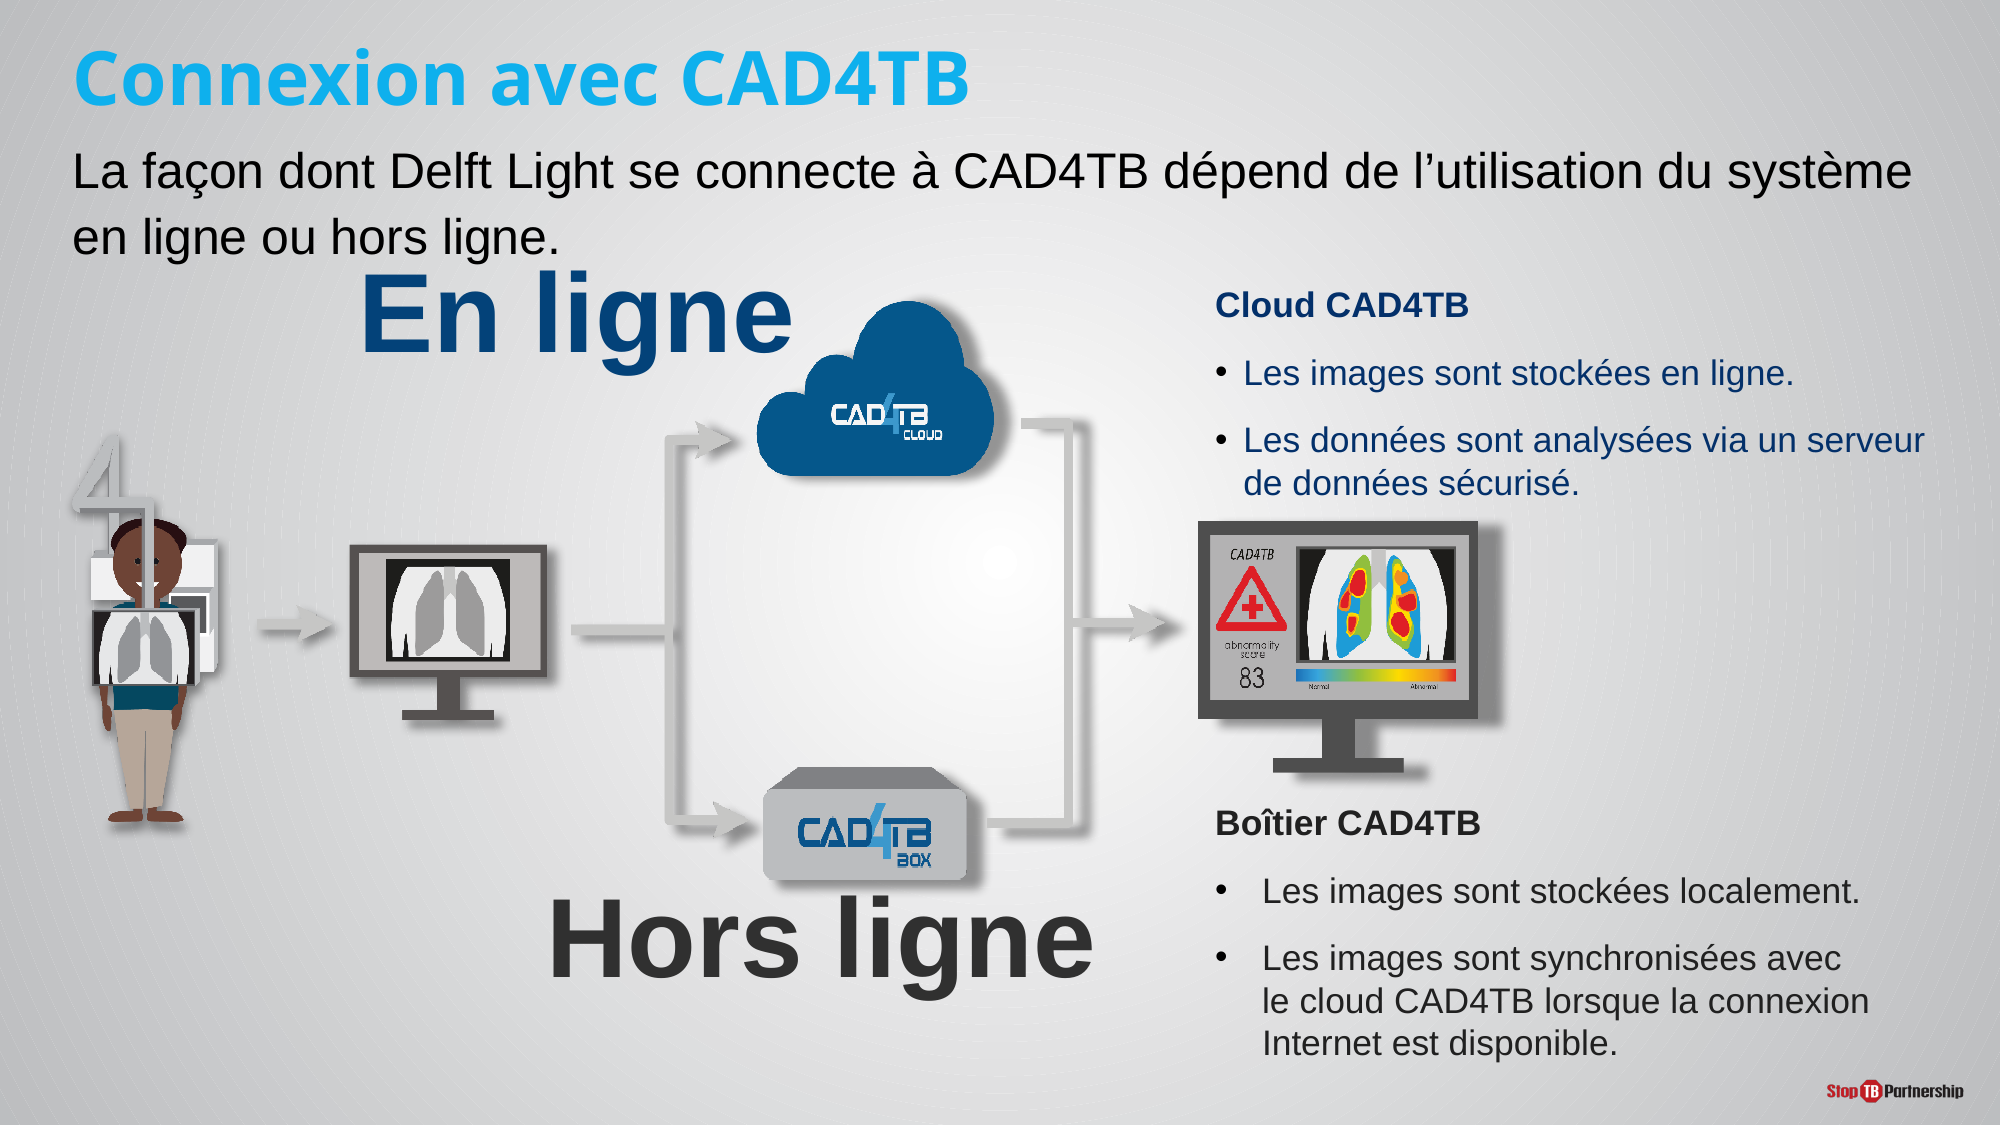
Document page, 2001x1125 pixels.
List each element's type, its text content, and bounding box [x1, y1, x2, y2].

text_box Cloud CAD4TB Les images sont stockées en ligne. Les données sont analysées via un serveur de données sécurisé. [1200, 275, 1943, 493]
picture [72, 301, 1478, 880]
title Connexion avec CAD4TB [72, 15, 1839, 124]
text_box En ligne [320, 232, 834, 299]
list La façon dont Delft Light se connecte à CAD4TB dépend de l’utilisation du système en ligne ou hors ligne. [72, 124, 1928, 212]
text_box Hors ligne [525, 888, 1118, 1008]
picture [1826, 1079, 1965, 1104]
text_box Boîtier CAD4TB Les images sont stockées localement. Les images sont synchronisées avec le cloud CAD4TB lorsque la connexion Internet est disponible. [1200, 792, 1893, 1084]
